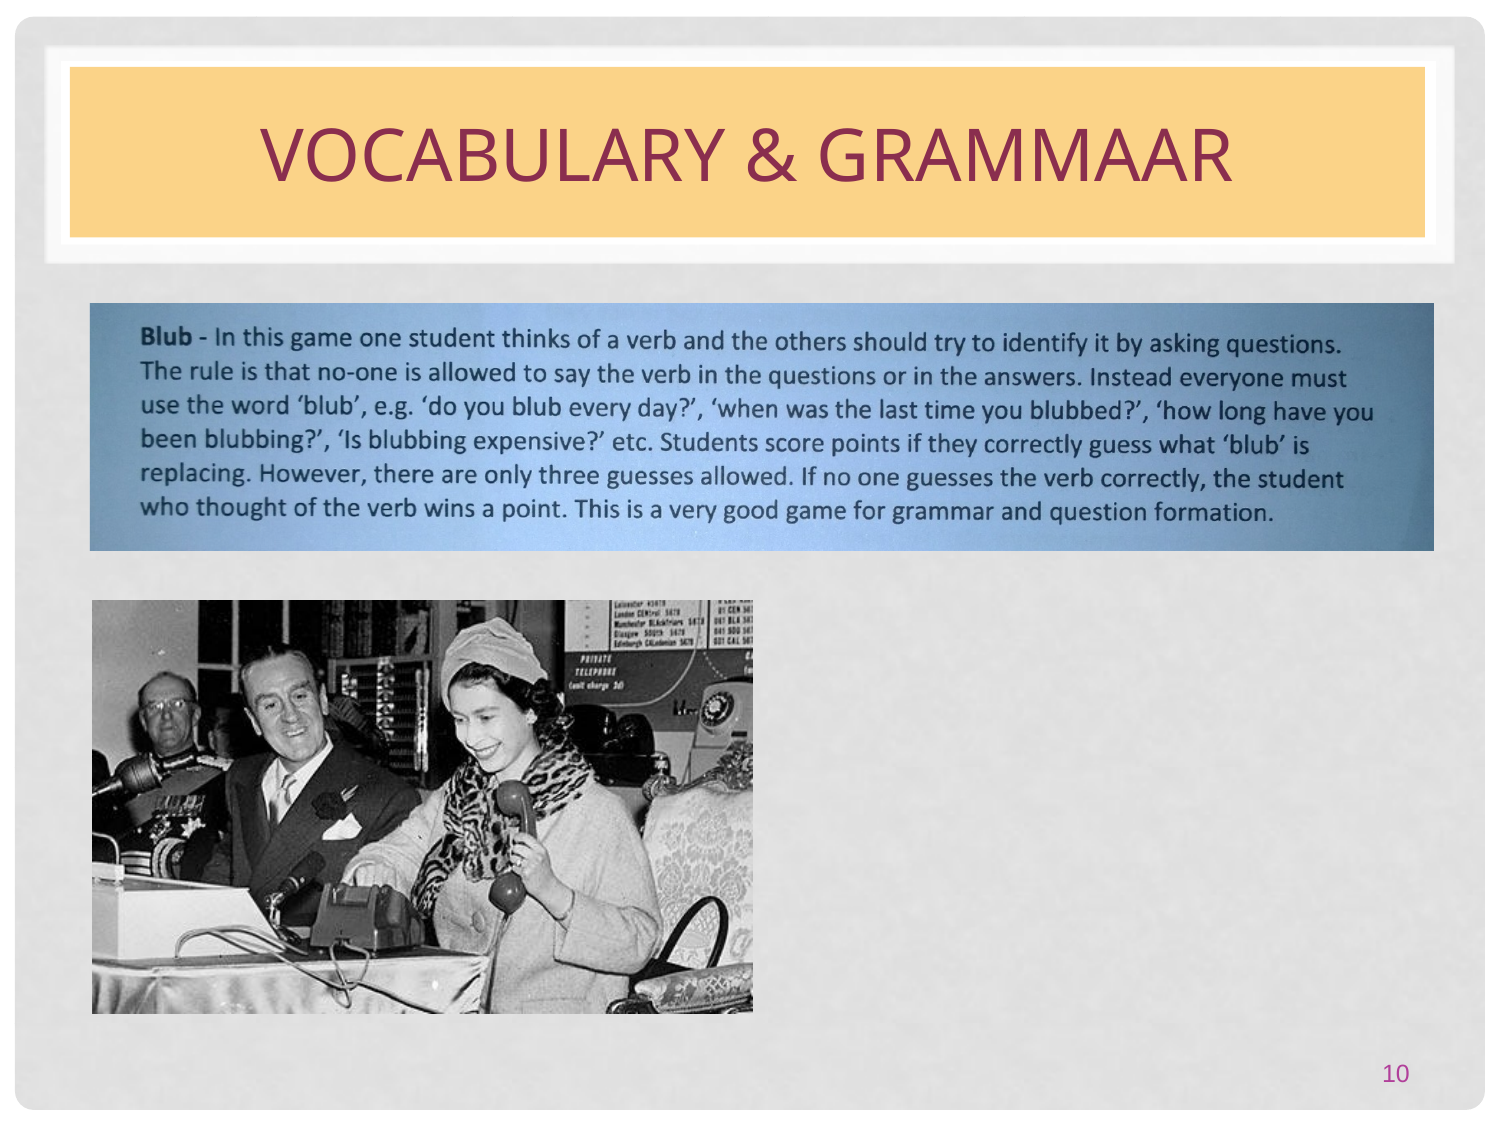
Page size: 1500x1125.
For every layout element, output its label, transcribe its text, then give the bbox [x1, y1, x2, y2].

title Vocabulary & grammaar [69, 66, 637, 238]
slide_number 10 [1074, 1042, 1425, 1103]
picture [91, 0, 1433, 1100]
title Vocabulary & grammaar [886, 66, 1425, 238]
